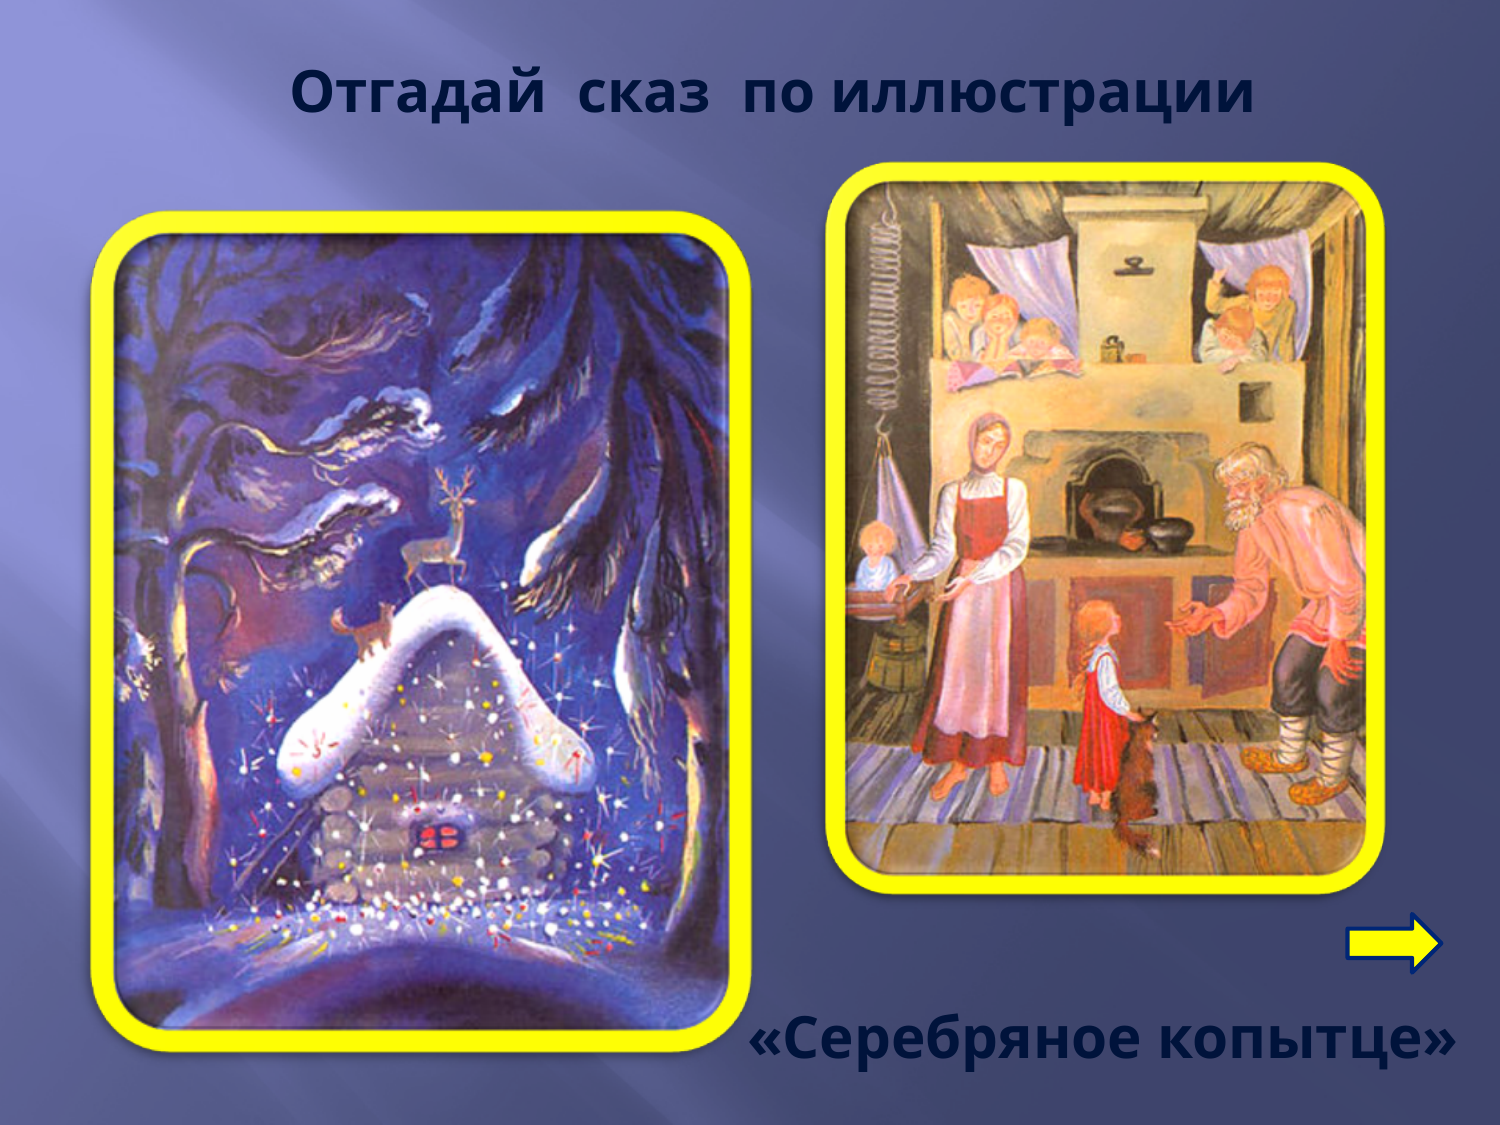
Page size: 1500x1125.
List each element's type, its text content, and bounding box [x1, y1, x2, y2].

picture [70, 198, 766, 1075]
picture [808, 152, 1397, 915]
text_box «Серебряное копытце» [752, 993, 1454, 1125]
text_box Отгадай сказ по иллюстрации [140, 46, 1407, 235]
text_box [1345, 936, 1444, 975]
